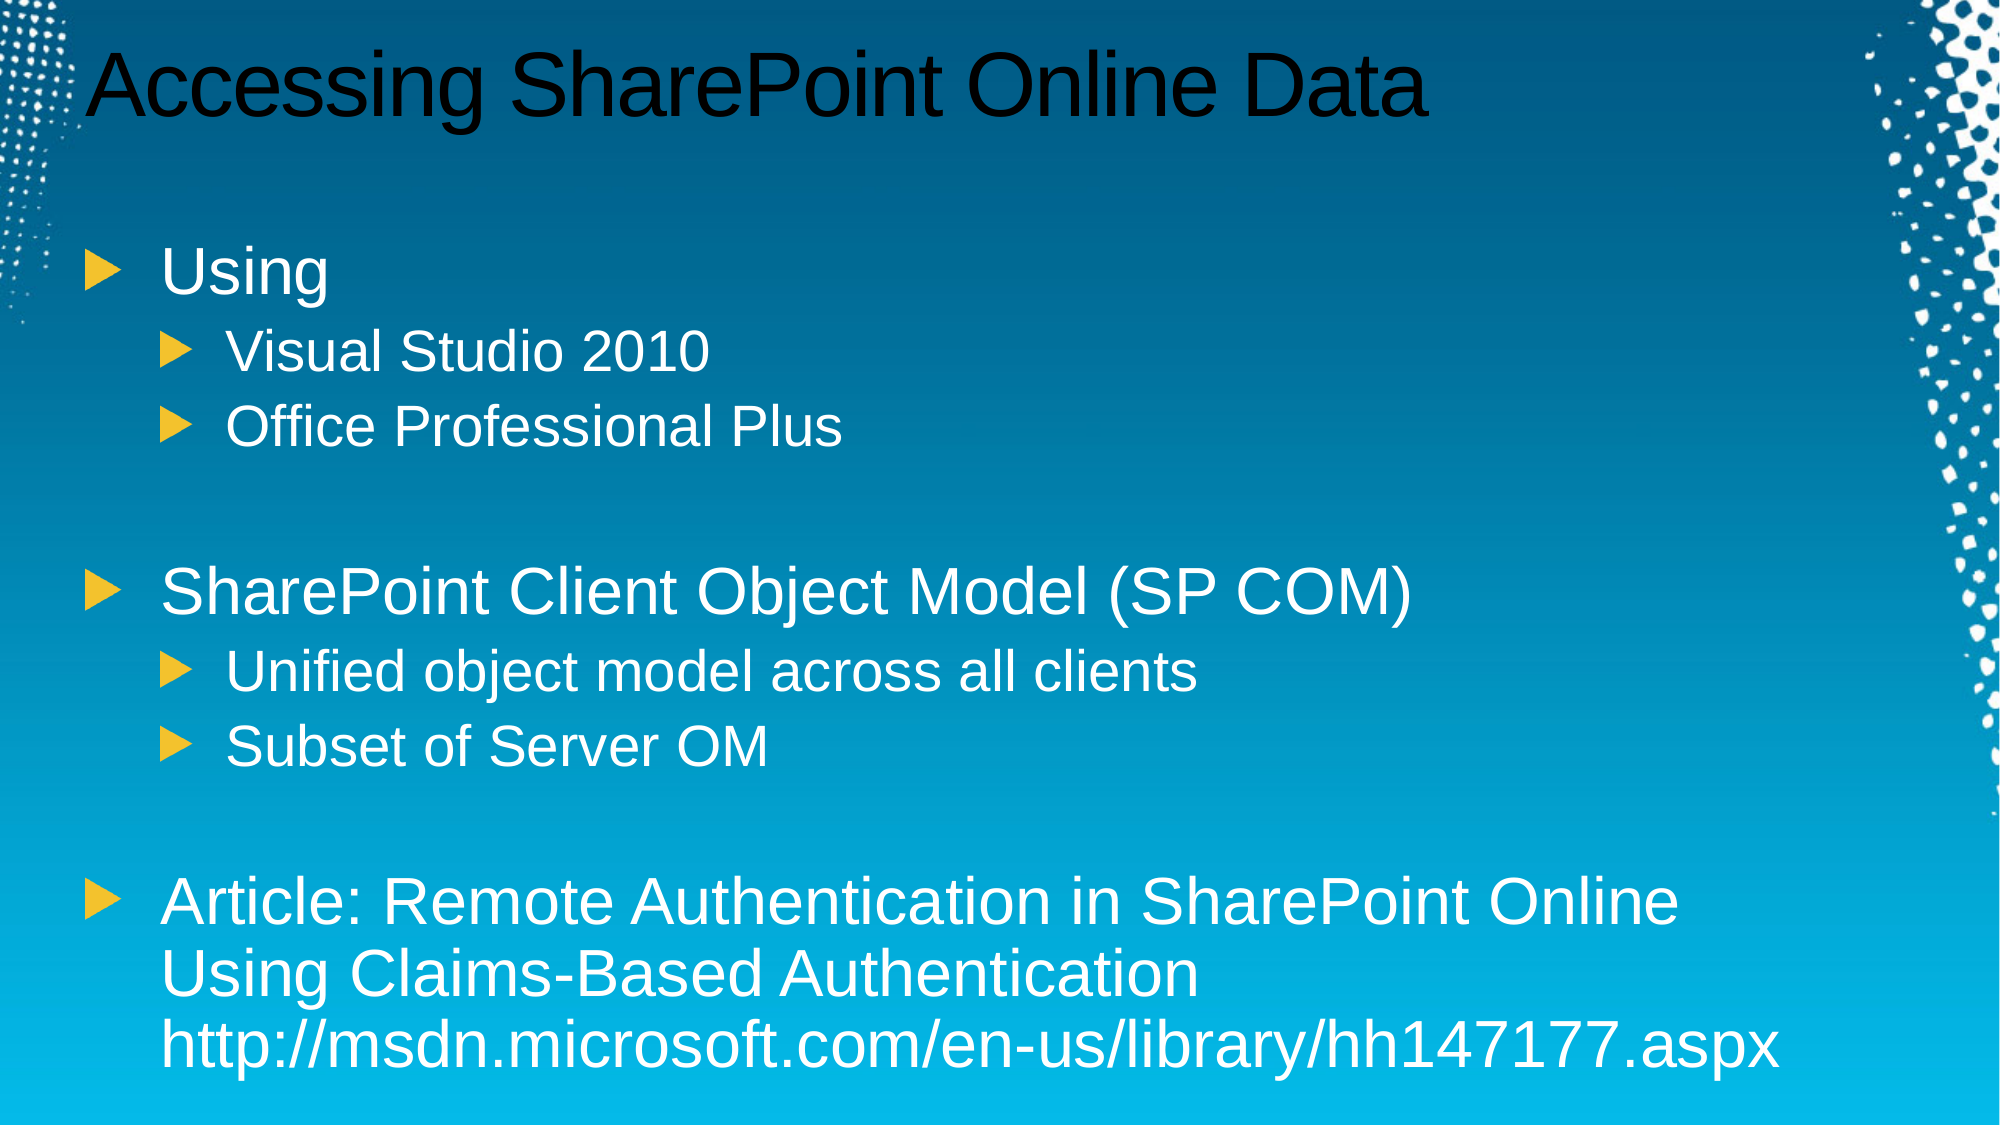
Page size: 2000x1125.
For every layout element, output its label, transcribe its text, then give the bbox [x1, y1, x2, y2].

picture [1915, 109, 1924, 119]
picture [1988, 691, 2000, 709]
picture [1930, 291, 1941, 297]
picture [1963, 335, 1972, 344]
picture [1925, 141, 1935, 155]
picture [1938, 122, 1950, 133]
picture [33, 88, 42, 97]
picture [1900, 240, 1912, 254]
picture [1935, 0, 2000, 306]
picture [0, 155, 5, 163]
picture [161, 332, 190, 366]
picture [1979, 657, 1995, 676]
picture [47, 0, 57, 10]
picture [42, 31, 53, 39]
picture [33, 116, 40, 124]
picture [161, 652, 190, 686]
picture [1921, 0, 1934, 8]
picture [1922, 200, 1934, 207]
picture [1981, 604, 2000, 620]
picture [18, 13, 26, 19]
picture [41, 59, 48, 67]
picture [1974, 683, 1985, 694]
picture [1992, 438, 2000, 448]
picture [1958, 445, 1968, 460]
picture [1960, 392, 1970, 403]
picture [1990, 492, 2000, 505]
picture [1935, 177, 1945, 189]
picture [1991, 637, 2000, 652]
picture [1945, 213, 1955, 220]
picture [55, 62, 62, 69]
picture [1991, 747, 2000, 765]
picture [1969, 625, 1985, 642]
picture [1978, 517, 1987, 527]
picture [30, 14, 40, 23]
picture [1968, 481, 1978, 492]
picture [1920, 257, 1932, 264]
picture [56, 47, 64, 55]
picture [1972, 570, 1986, 583]
picture [1925, 87, 1941, 99]
picture [1914, 164, 1923, 177]
picture [86, 879, 119, 918]
picture [1973, 368, 1982, 380]
picture [11, 55, 21, 64]
picture [1963, 278, 1976, 291]
picture [161, 407, 190, 441]
picture [1972, 312, 1985, 322]
picture [1952, 502, 1967, 516]
picture [1988, 547, 2000, 561]
picture [1946, 155, 1961, 167]
picture [9, 84, 15, 91]
picture [1919, 367, 1930, 378]
picture [1993, 321, 2000, 339]
picture [1935, 379, 1948, 391]
picture [1953, 301, 1962, 312]
picture [17, 129, 23, 136]
picture [1914, 308, 1929, 326]
picture [1984, 349, 1992, 357]
picture [1950, 359, 1960, 366]
picture [1929, 27, 1945, 45]
picture [28, 42, 36, 53]
picture [34, 101, 43, 111]
picture [1957, 187, 1971, 200]
picture [86, 250, 119, 289]
picture [16, 22, 23, 34]
picture [1980, 460, 1987, 469]
picture [1955, 557, 1965, 573]
picture [3, 10, 11, 18]
picture [1941, 324, 1952, 332]
picture [161, 727, 190, 760]
picture [1911, 223, 1918, 230]
picture [1909, 274, 1920, 291]
picture [54, 76, 60, 83]
picture [1963, 535, 1977, 550]
picture [38, 74, 47, 80]
picture [1948, 413, 1958, 424]
picture [33, 0, 42, 10]
picture [43, 42, 49, 53]
picture [1970, 426, 1980, 436]
picture [16, 143, 21, 151]
picture [58, 32, 66, 41]
title Accessing SharePoint Online Data [85, 37, 1914, 226]
picture [1932, 235, 1943, 241]
picture [45, 16, 55, 24]
picture [31, 131, 37, 138]
picture [0, 40, 9, 45]
text_box Using Visual Studio 2010 Office Professional Plus SharePoint Client Object Model (SP COM) Unified object model across all clients Subset of Server OM Article: Remote Authentication in SharePoint Online Using Claims-Based Authentication http://msdn.microsoft.com/en-us/library/hh147177.aspx [85, 237, 1801, 1125]
picture [1982, 714, 1993, 729]
picture [1935, 431, 1946, 449]
picture [1946, 525, 1956, 533]
picture [1942, 465, 1958, 483]
picture [1926, 344, 1939, 358]
picture [1995, 582, 2000, 595]
picture [1983, 404, 1992, 414]
picture [1942, 269, 1953, 276]
picture [86, 570, 119, 609]
picture [13, 41, 25, 49]
picture [0, 24, 9, 33]
picture [18, 0, 29, 6]
picture [1963, 589, 1976, 607]
picture [29, 27, 38, 38]
picture [1928, 399, 1939, 415]
picture [26, 57, 34, 68]
picture [10, 69, 17, 78]
picture [1955, 246, 1965, 256]
picture [1994, 382, 2000, 391]
picture [24, 72, 32, 79]
picture [6, 97, 12, 105]
